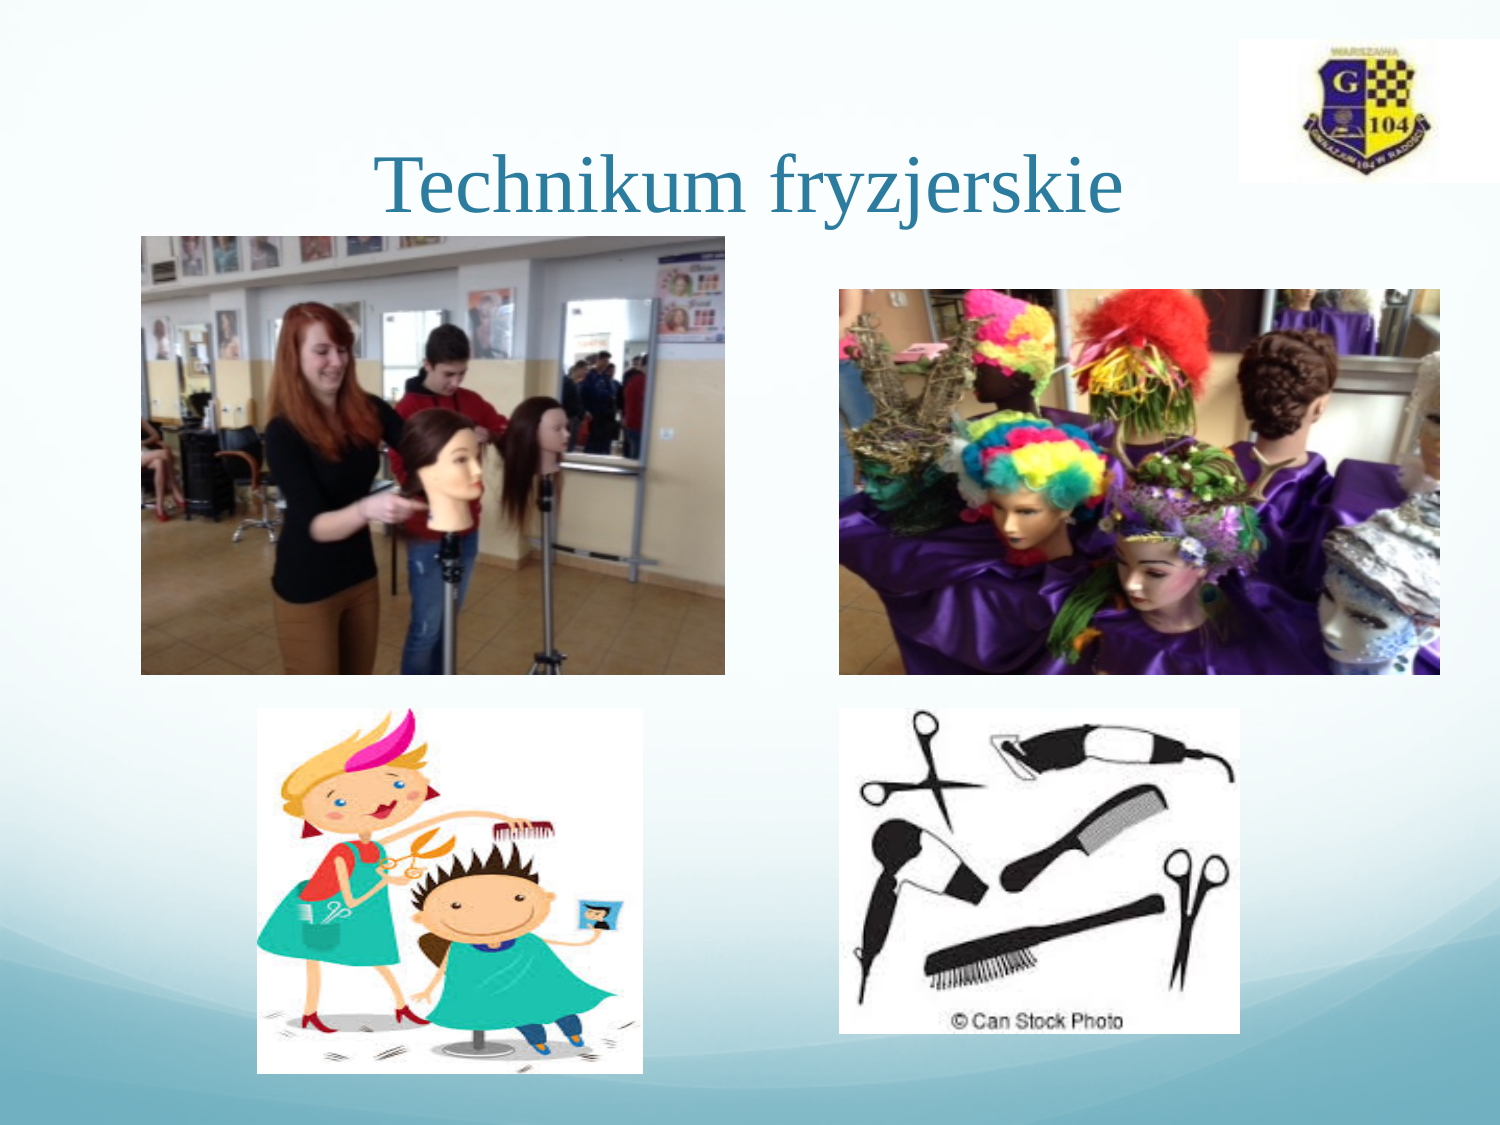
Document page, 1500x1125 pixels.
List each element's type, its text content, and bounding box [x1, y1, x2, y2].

picture [838, 708, 1240, 1035]
picture [141, 236, 725, 675]
picture [256, 708, 644, 1075]
picture [1238, 38, 1500, 183]
title Technikum fryzjerskie [90, 17, 1410, 237]
picture [838, 288, 1440, 675]
